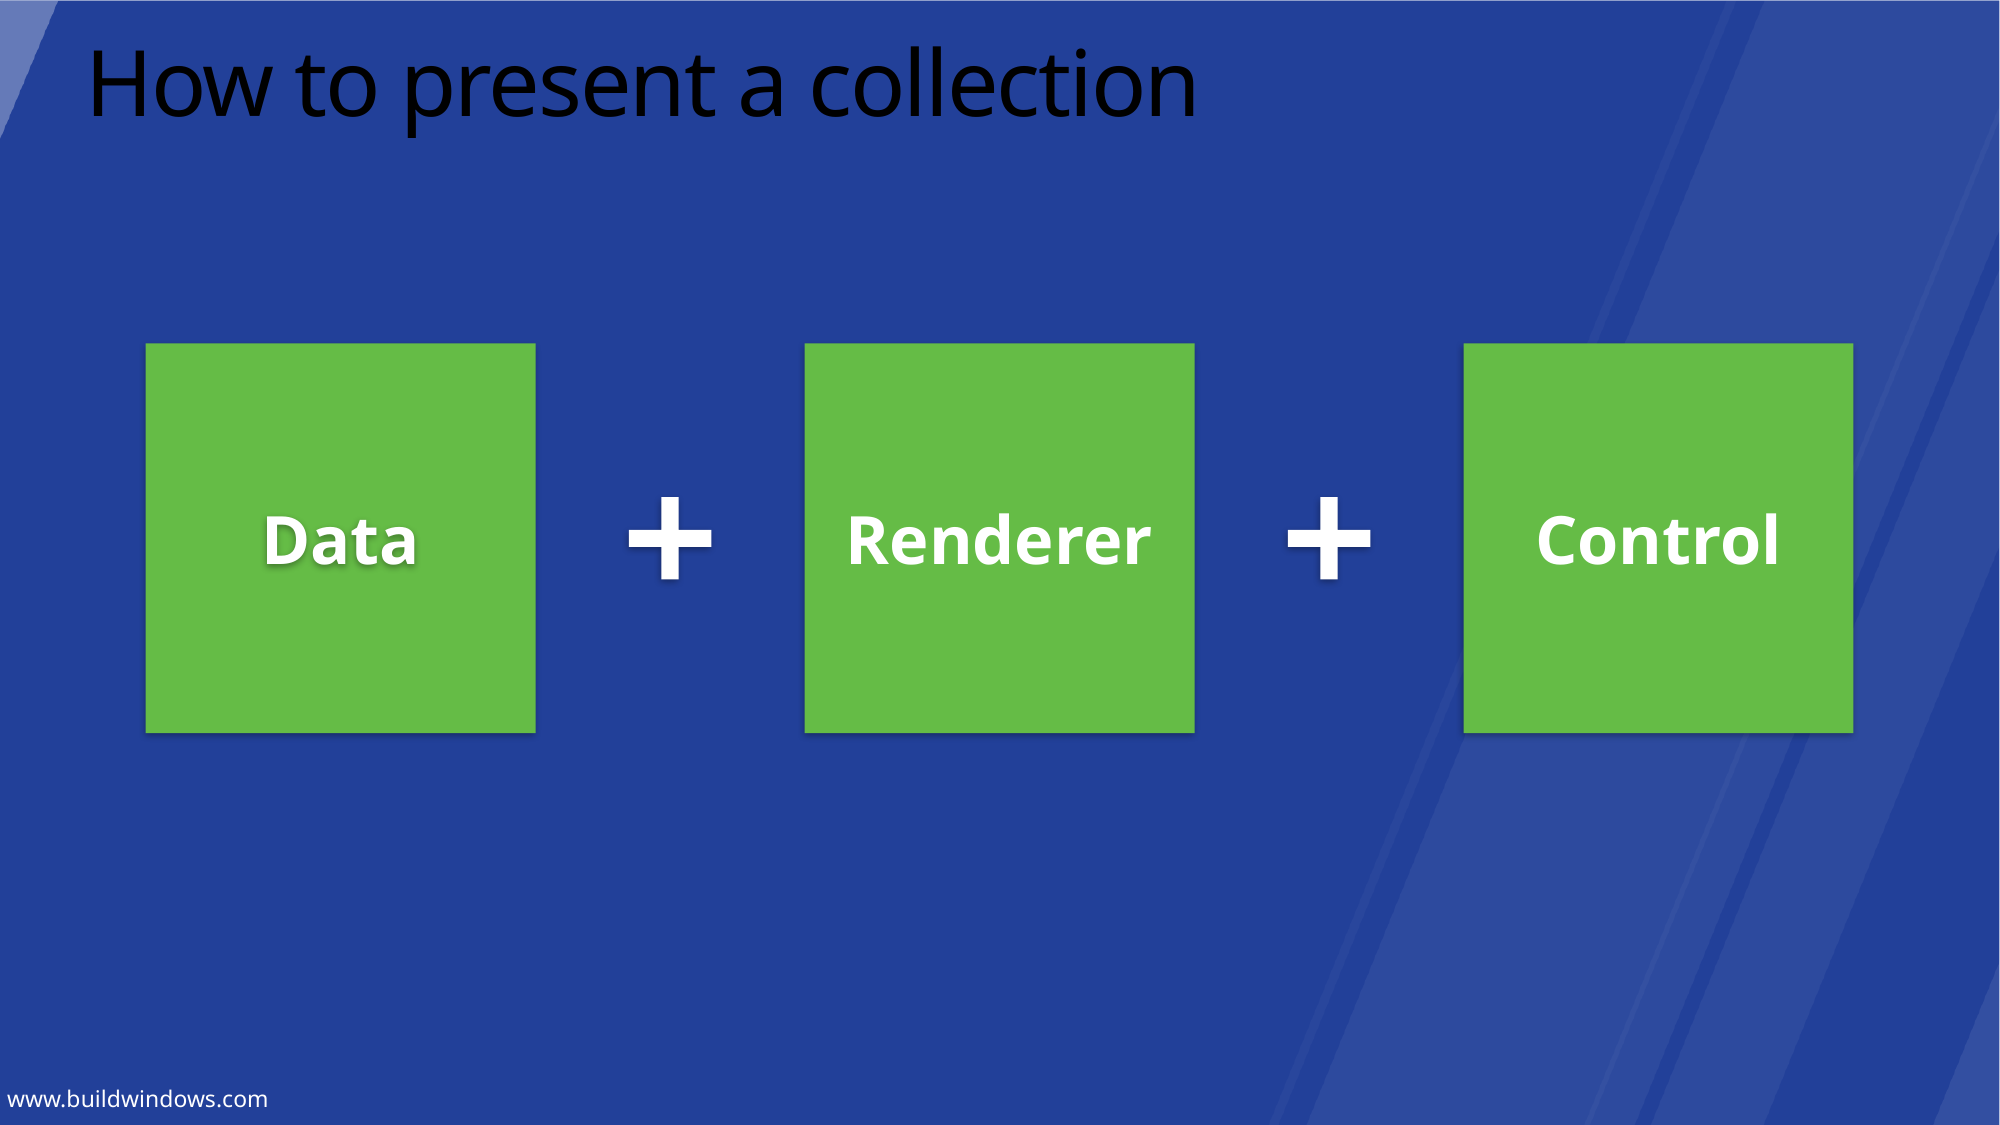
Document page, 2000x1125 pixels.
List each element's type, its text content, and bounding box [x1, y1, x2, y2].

text_box [1287, 496, 1371, 580]
title How to present a collection [85, 37, 1914, 138]
picture [0, 0, 2000, 1125]
text_box Control [1463, 343, 1854, 734]
text_box [628, 496, 712, 580]
text_box Data [145, 343, 536, 734]
text_box Renderer [804, 343, 1195, 734]
